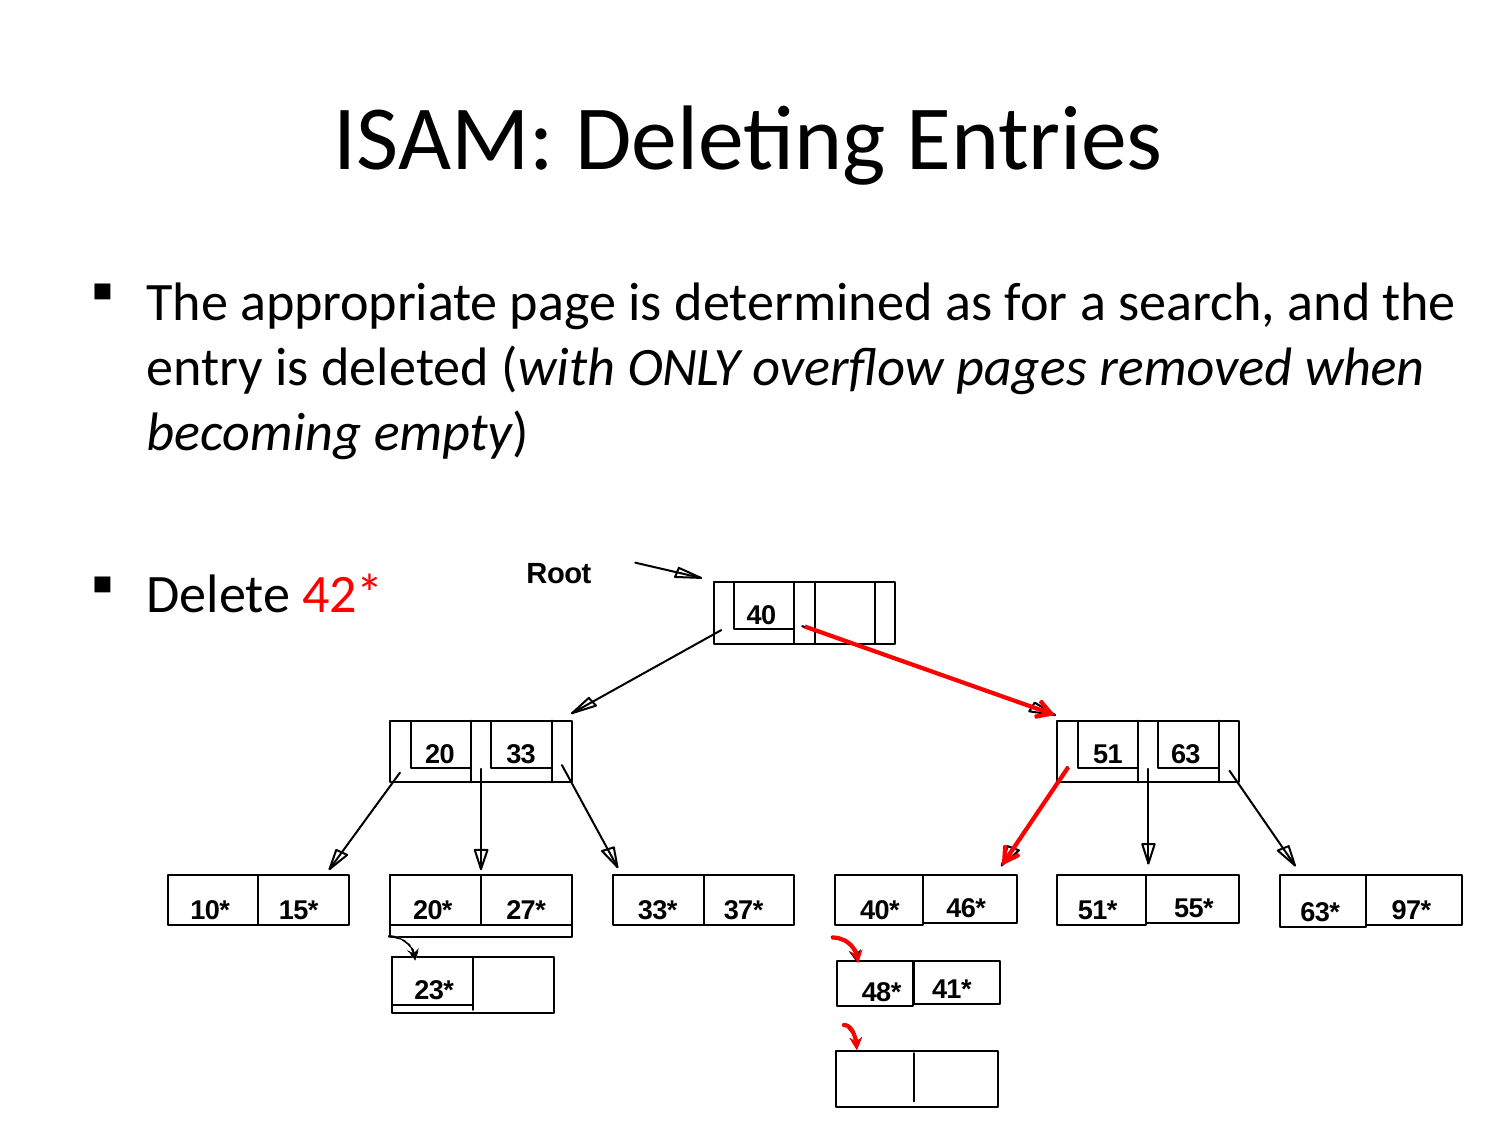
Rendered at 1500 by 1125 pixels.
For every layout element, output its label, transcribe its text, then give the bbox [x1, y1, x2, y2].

text_box 10* [167, 874, 258, 925]
text_box 97* [1365, 874, 1463, 925]
text_box [1075, 720, 1295, 866]
text_box Delete 42* [87, 556, 387, 624]
text_box [713, 581, 733, 623]
text_box 40 [733, 581, 795, 623]
text_box 63* [1279, 874, 1366, 927]
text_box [834, 1022, 1000, 1109]
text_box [390, 624, 1071, 1015]
text_box [635, 562, 701, 578]
text_box Root [524, 552, 595, 590]
text_box 51* [1075, 874, 1146, 925]
text_box The appropriate page is determined as for a search, and the entry is deleted (with ONLY overflow pages removed when becoming empty) [87, 264, 1460, 462]
picture [388, 935, 419, 961]
text_box 55* [1145, 874, 1240, 923]
text_box [329, 793, 385, 870]
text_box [830, 935, 863, 964]
text_box 63 [1158, 720, 1220, 769]
text_box 15* [258, 874, 350, 925]
text_box 51 [1077, 720, 1139, 769]
title ISAM: Deleting Entries [109, 55, 1391, 264]
text_box [795, 581, 896, 623]
